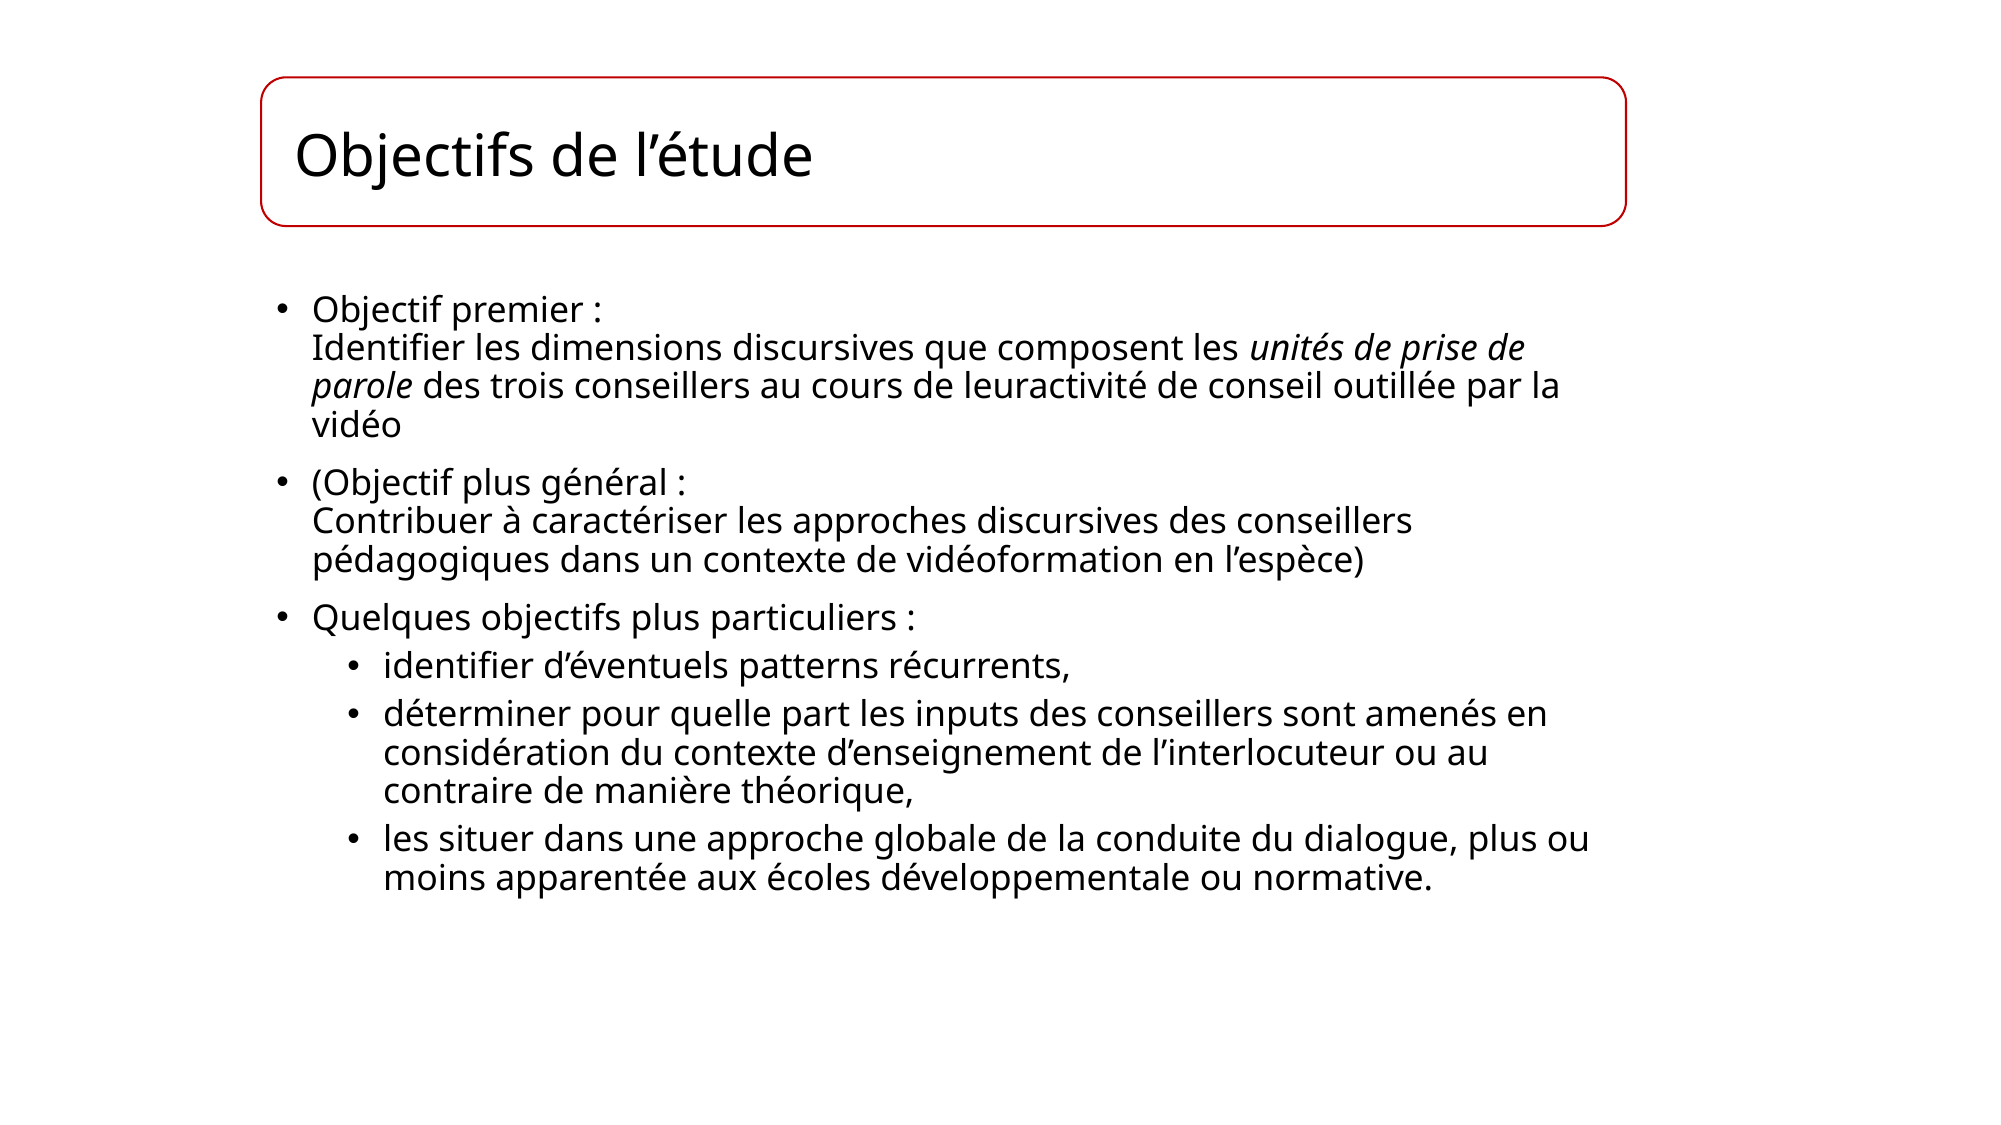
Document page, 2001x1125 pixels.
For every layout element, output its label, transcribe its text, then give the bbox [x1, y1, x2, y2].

title Objectifs de l’étude [279, 48, 2000, 266]
list Objectif premier : Identifier les dimensions discursives que composent les unités de prise de parole des trois conseillers au cours de leuractivité de conseil outillée par la vidéo (Objectif plus général : Contribuer à caractériser les approches discursives des conseillers pédagogiques dans un contexte de vidéoformation en l’espèce) Quelques objectifs plus particuliers : identifier d’éventuels patterns récurrents, déterminer pour quelle part les inputs des conseillers sont amenés en considération du contexte d’enseignement de l’interlocuteur ou au contraire de manière théorique, les situer dans une approche globale de la conduite du dialogue, plus ou moins apparentée aux écoles développementale ou normative. [261, 283, 1627, 912]
text_box [260, 76, 1628, 228]
